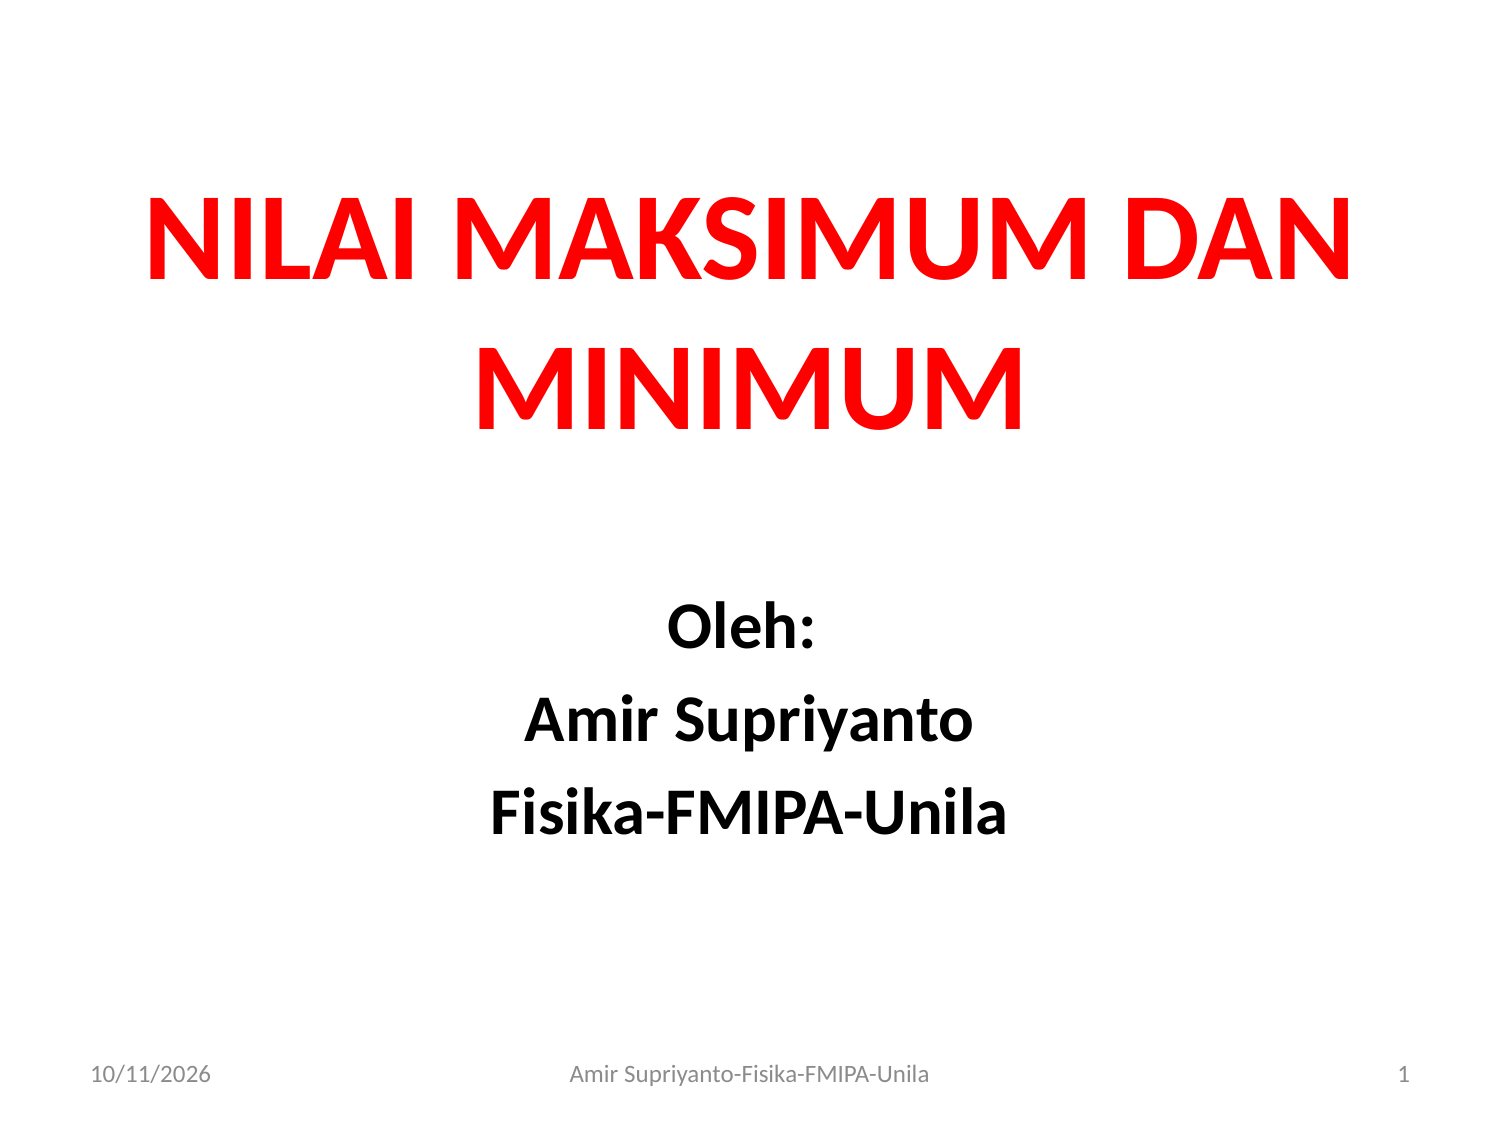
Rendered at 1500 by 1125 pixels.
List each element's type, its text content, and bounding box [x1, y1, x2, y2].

title NILAI MAKSIMUM DAN MINIMUM [112, 184, 1388, 426]
subtitle Oleh: Amir Supriyanto Fisika-FMIPA-Unila [225, 574, 1275, 862]
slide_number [75, 1042, 425, 1103]
footer Amir Supriyanto-Fisika-FMIPA-Unila [512, 1042, 988, 1103]
slide_number 1 [1074, 1042, 1425, 1103]
